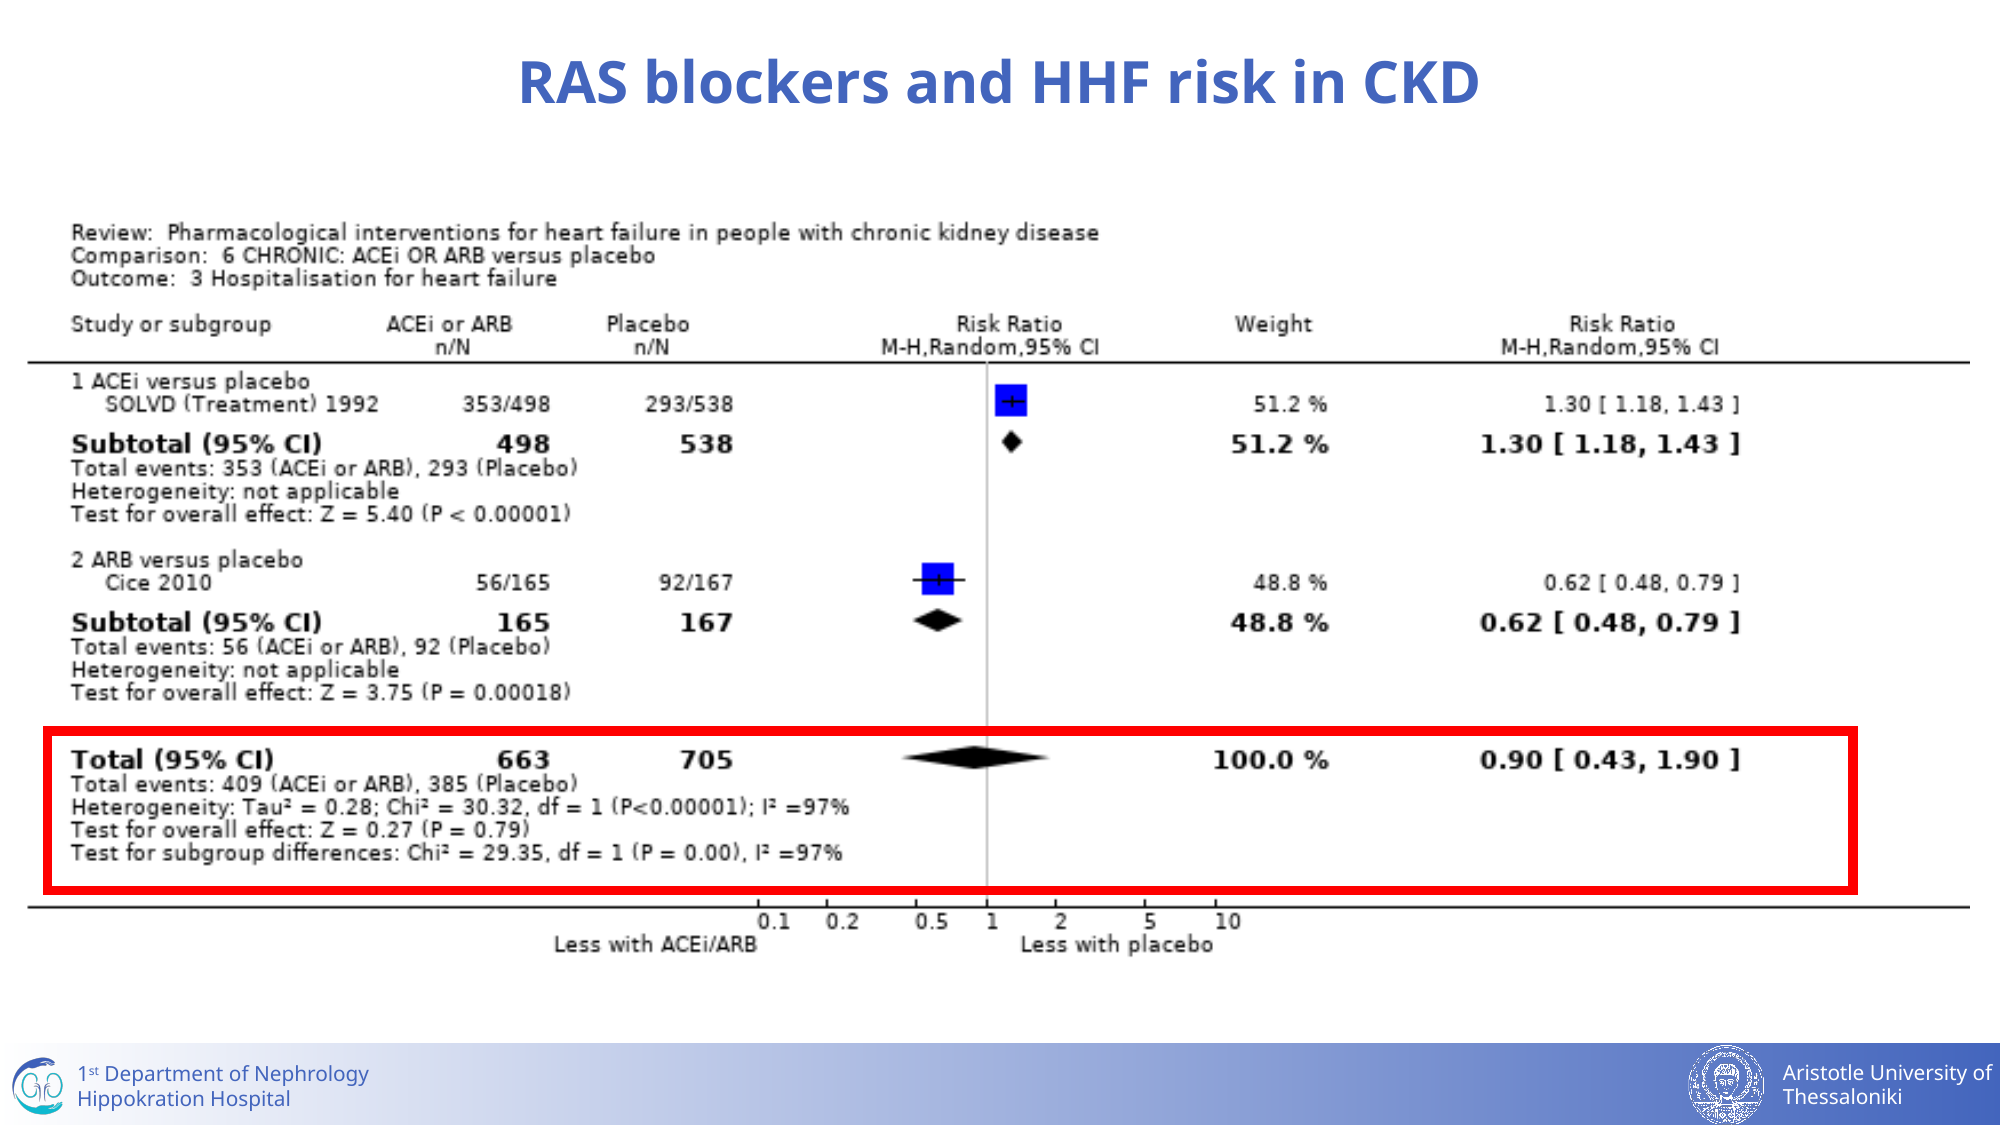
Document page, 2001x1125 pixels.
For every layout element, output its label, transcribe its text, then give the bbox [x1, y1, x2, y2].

picture [0, 1043, 87, 1125]
picture [1688, 1045, 1769, 1125]
picture [26, 195, 1970, 964]
title RAS blockers and HHF risk in CKD [31, 37, 1969, 134]
